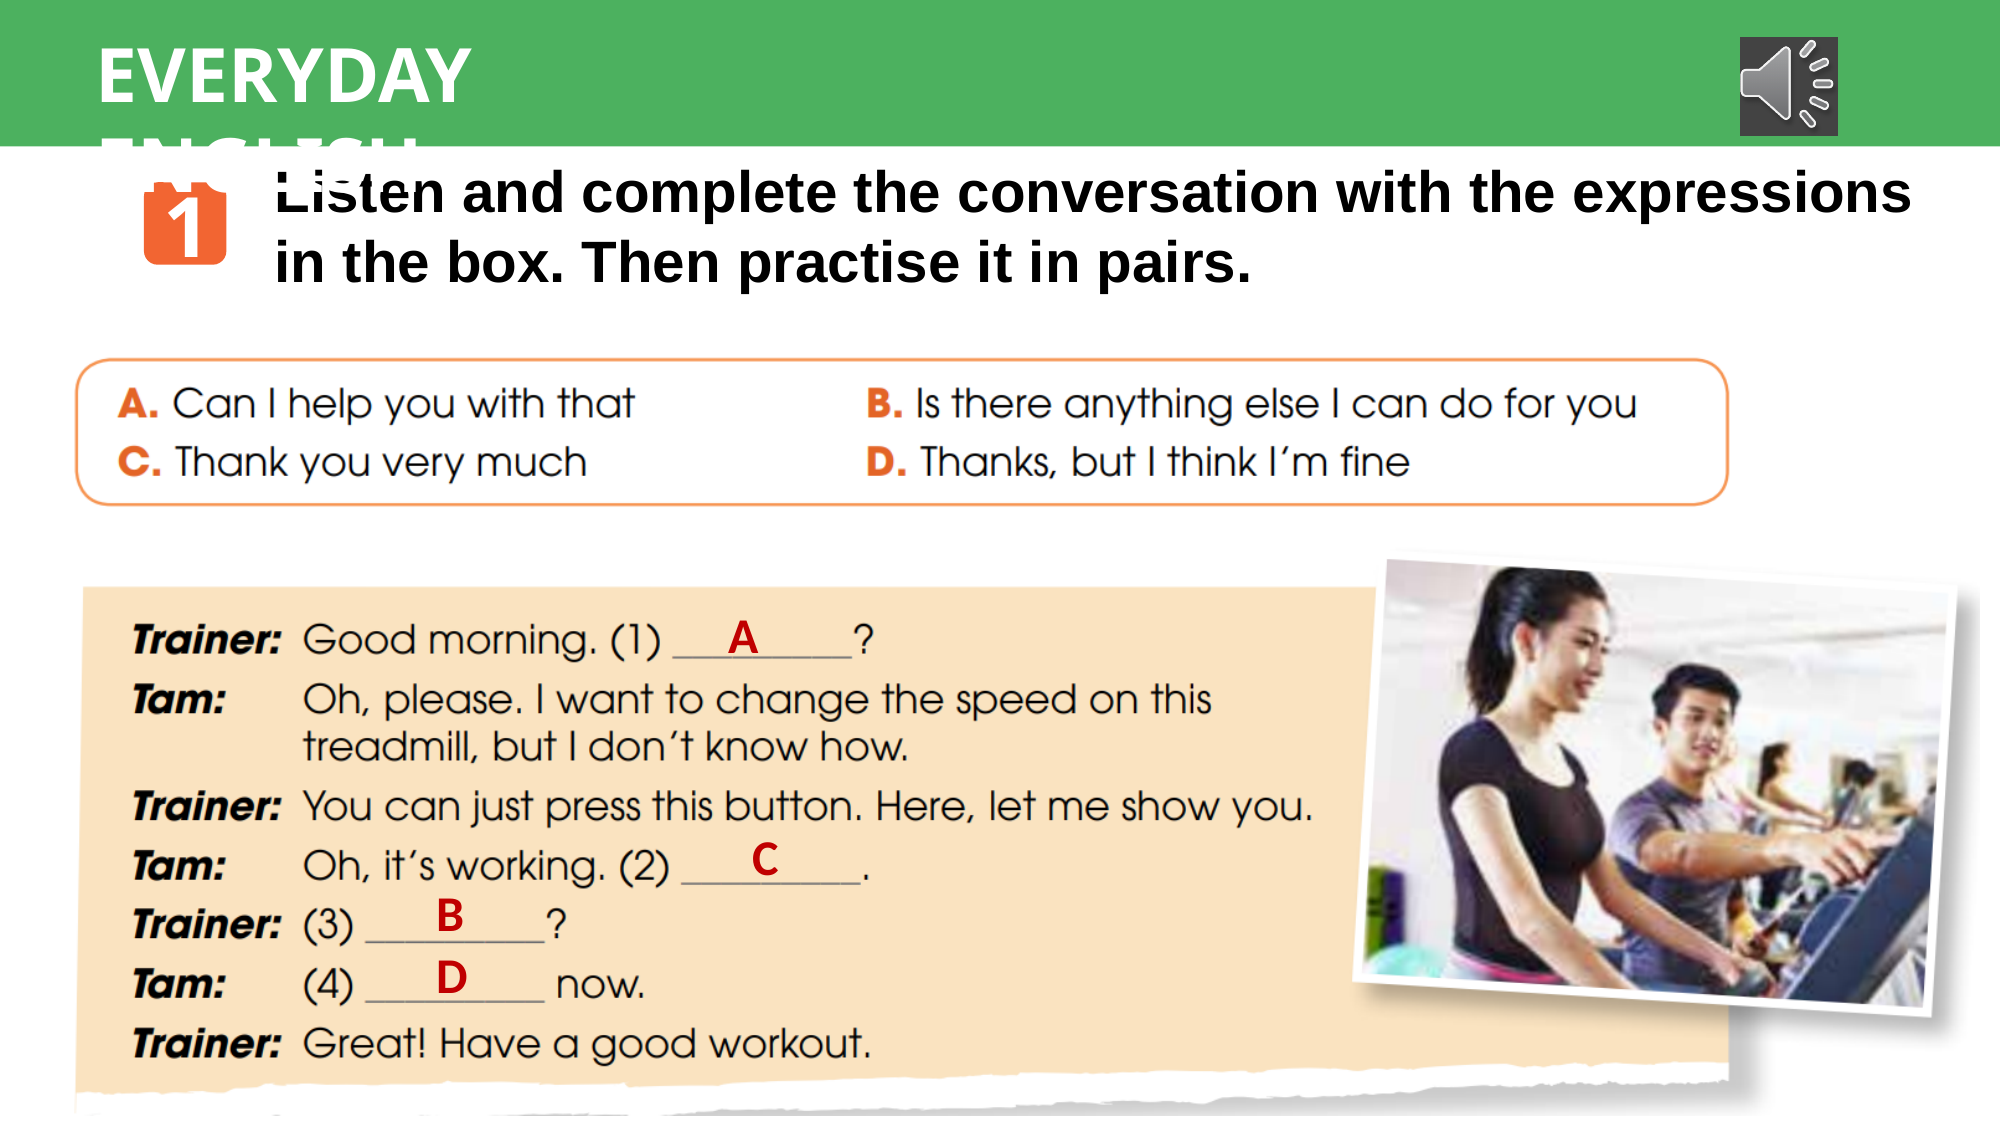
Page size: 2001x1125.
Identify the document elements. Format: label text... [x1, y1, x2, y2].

text_box EVERYDAY ENGLISH [81, 20, 831, 215]
text_box [142, 215, 148, 263]
text_box [0, 0, 2000, 147]
picture [31, 338, 1980, 1116]
text_box [223, 215, 228, 262]
picture [1739, 36, 1840, 137]
text_box 1 [148, 215, 223, 282]
text_box Listen and complete the conversation with the expressions in the box. Then practise it in pairs. [259, 147, 1944, 302]
